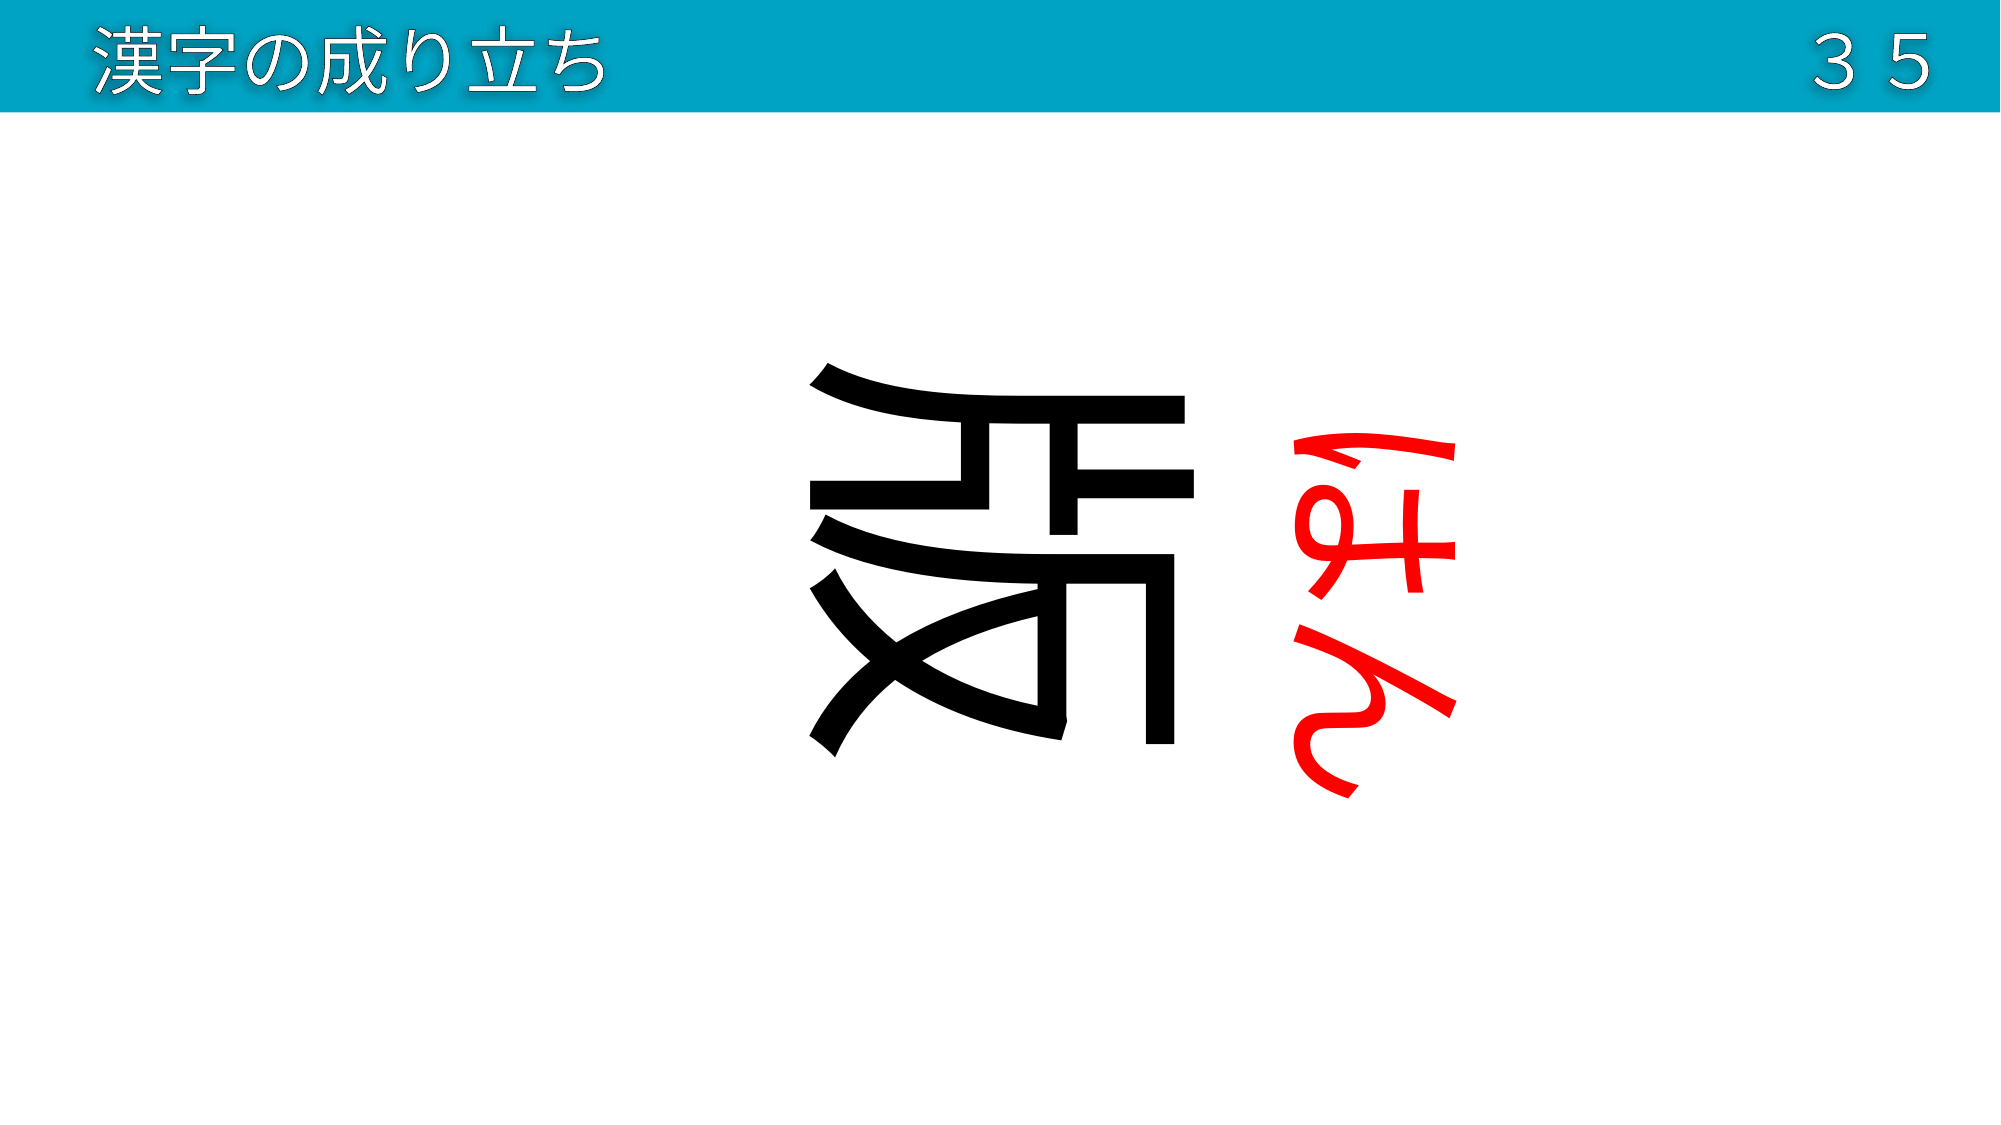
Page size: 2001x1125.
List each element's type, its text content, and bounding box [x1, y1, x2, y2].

text_box 漢字の成り立ち [75, 6, 634, 112]
text_box ３５ [1782, 6, 1963, 112]
text_box [0, 0, 2000, 113]
text_box はん [1236, 395, 1509, 815]
text_box 版 [732, 337, 1268, 788]
